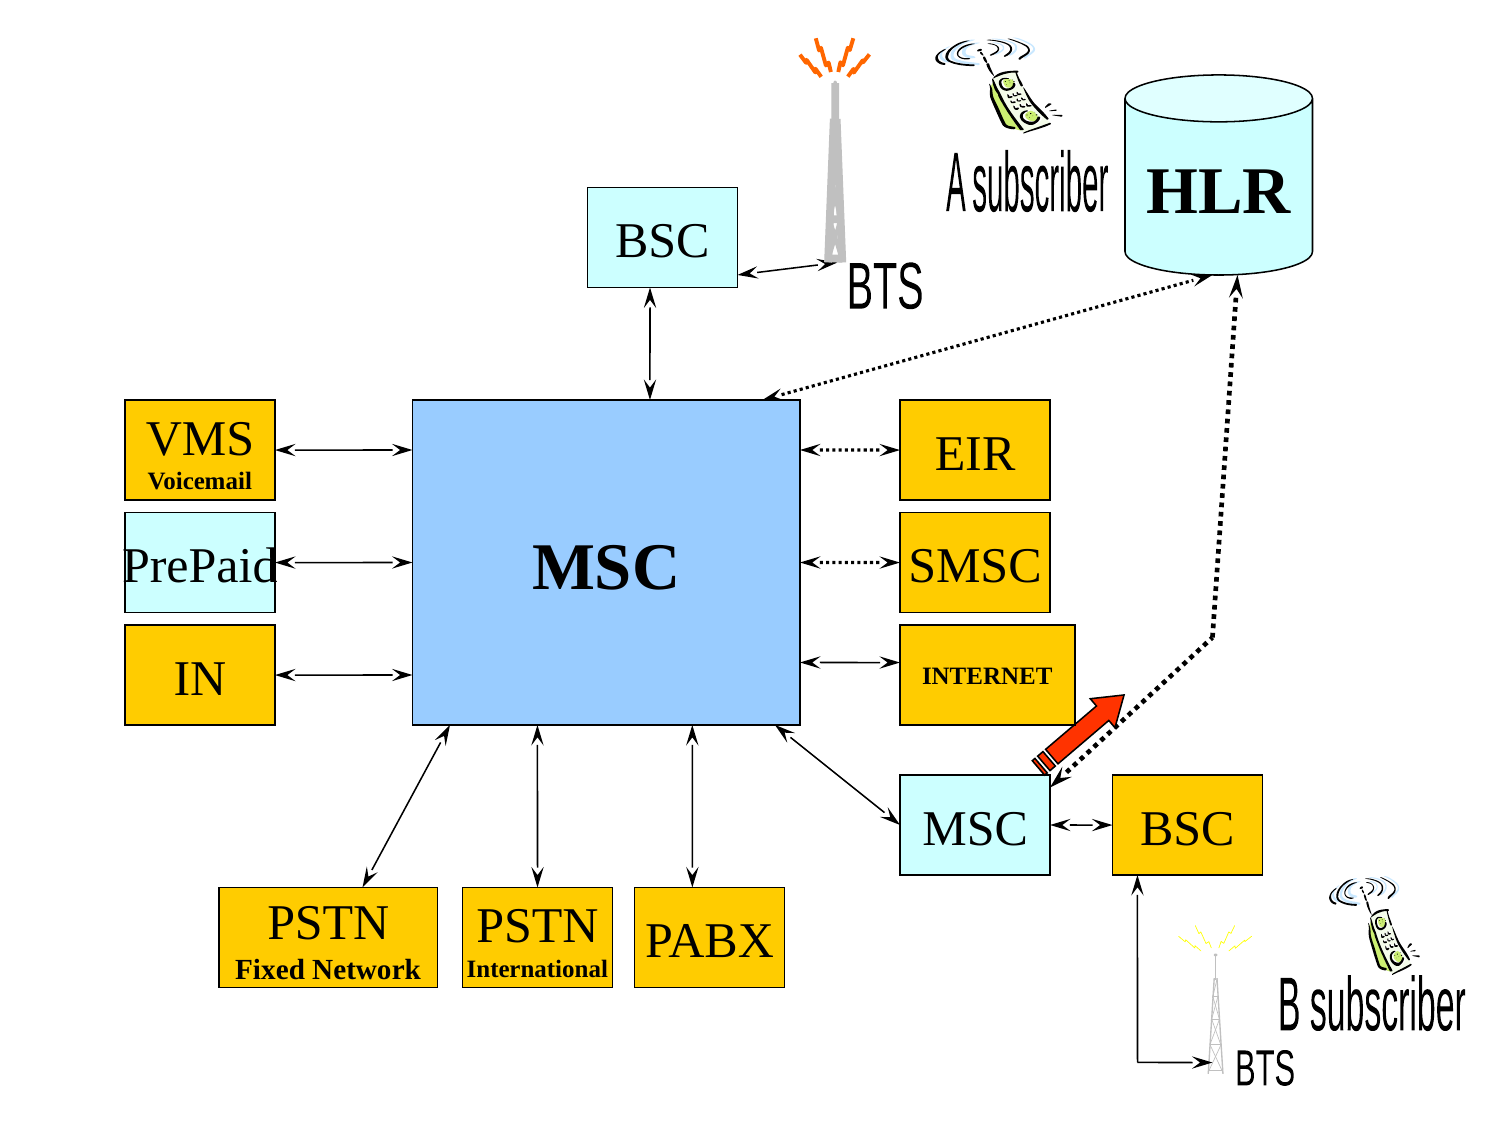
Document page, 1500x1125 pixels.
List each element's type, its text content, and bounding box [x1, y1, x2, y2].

text_box [1037, 751, 1044, 764]
text_box INTERNET [900, 624, 1044, 725]
text_box [275, 668, 296, 682]
text_box IN [124, 624, 275, 725]
text_box MSC [412, 399, 800, 725]
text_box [827, 80, 843, 263]
text_box [1050, 818, 1071, 832]
text_box [275, 443, 296, 457]
text_box [737, 266, 759, 279]
text_box [799, 443, 821, 457]
text_box BSC [1112, 774, 1263, 875]
text_box [879, 656, 900, 669]
text_box [643, 287, 657, 309]
text_box [1032, 758, 1044, 775]
text_box [362, 866, 378, 888]
text_box [774, 724, 796, 743]
text_box PABX [634, 887, 785, 988]
text_box [799, 556, 821, 569]
text_box [879, 443, 899, 457]
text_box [799, 37, 1036, 77]
text_box BSC [587, 187, 738, 288]
text_box HLR [1125, 74, 1313, 275]
text_box [764, 388, 781, 399]
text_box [976, 48, 1063, 134]
text_box [275, 556, 296, 569]
text_box [531, 724, 544, 746]
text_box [1328, 874, 1420, 976]
text_box PrePaid [124, 512, 275, 613]
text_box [1177, 924, 1253, 1074]
text_box PSTN Fixed Network [219, 887, 438, 988]
text_box SMSC [899, 512, 1044, 613]
text_box [1131, 874, 1144, 896]
text_box [391, 443, 413, 457]
text_box [391, 556, 413, 569]
text_box PSTN International [462, 887, 613, 988]
text_box [434, 724, 451, 747]
text_box [686, 866, 699, 888]
text_box [643, 379, 657, 399]
text_box [1091, 818, 1113, 832]
text_box [391, 668, 413, 682]
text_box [1049, 274, 1238, 788]
text_box [686, 724, 699, 746]
text_box EIR [899, 399, 1044, 500]
text_box [879, 556, 899, 569]
text_box A subscriber [1051, 165, 1059, 212]
text_box [531, 866, 544, 888]
text_box VMS Voicemail [124, 399, 275, 500]
text_box MSC [899, 774, 1050, 875]
text_box [879, 807, 901, 826]
text_box [799, 656, 821, 669]
